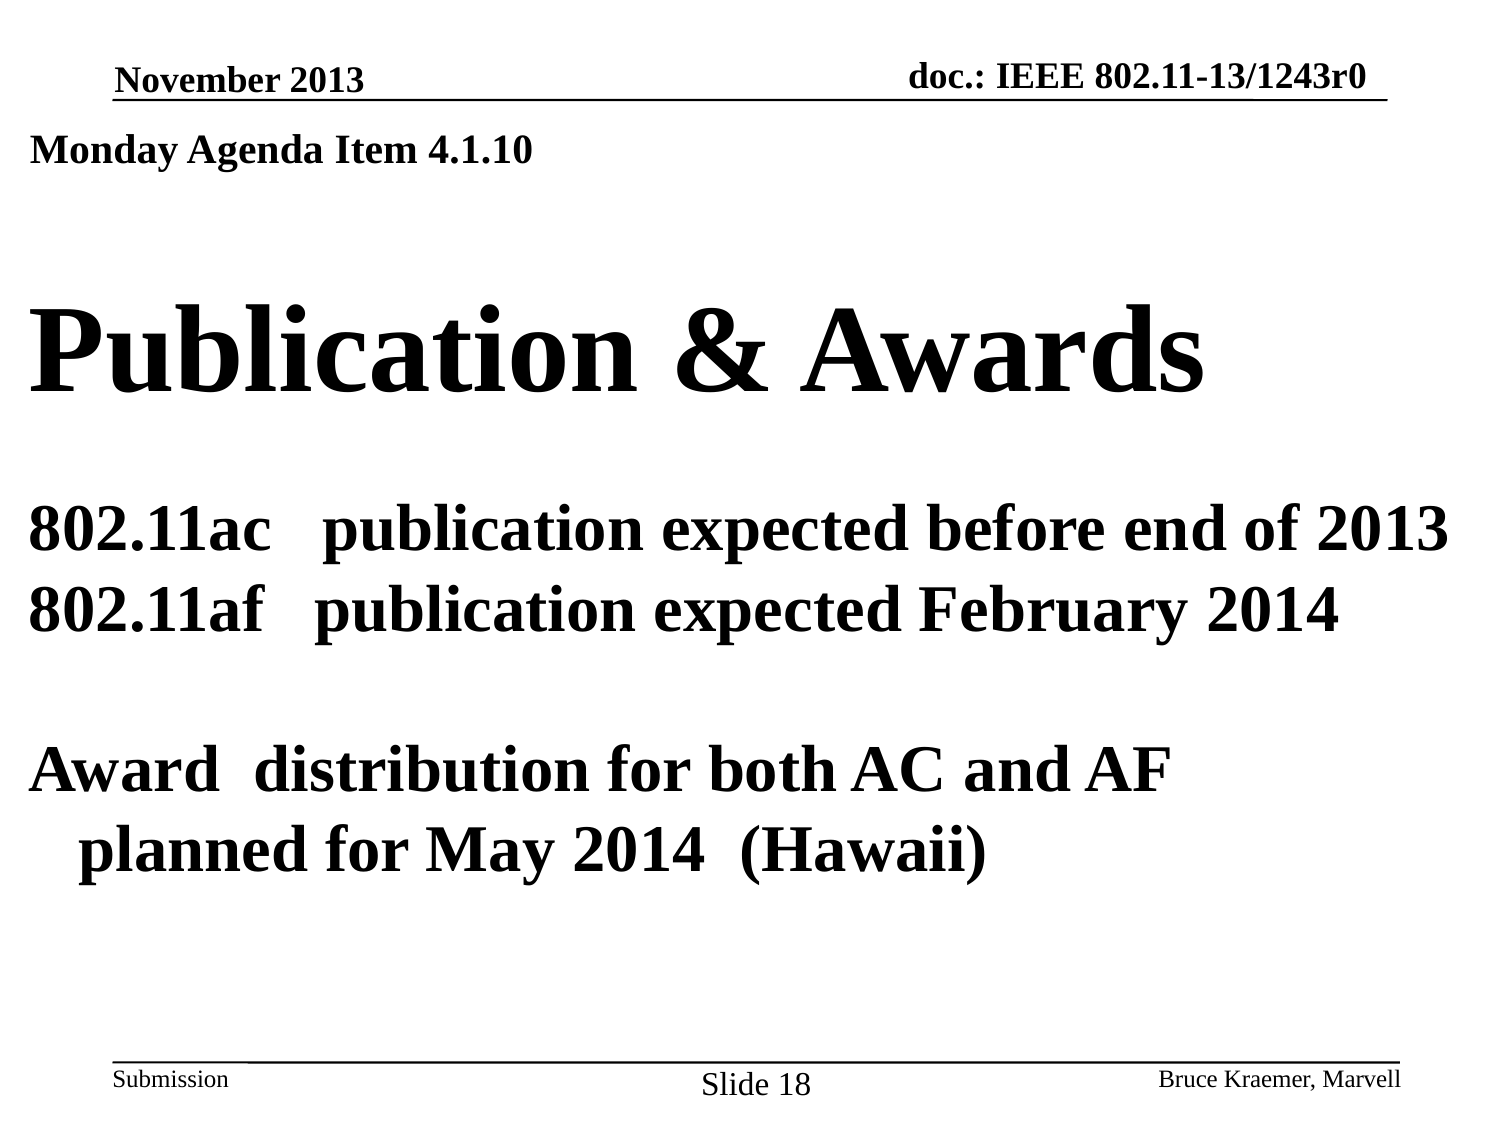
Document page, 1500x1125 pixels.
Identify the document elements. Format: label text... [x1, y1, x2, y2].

slide_number Slide 18 [697, 1062, 815, 1103]
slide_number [114, 54, 374, 100]
footer Bruce Kraemer, Marvell [1079, 1062, 1402, 1093]
text_box Monday Agenda Item 4.1.10 [14, 114, 560, 179]
title Publication & Awards 802.11ac publication expected before end of 2013 802.11af publication expected February 2014 Award distribution for both AC and AF planned for May 2014 (Hawaii) [13, 250, 1500, 981]
